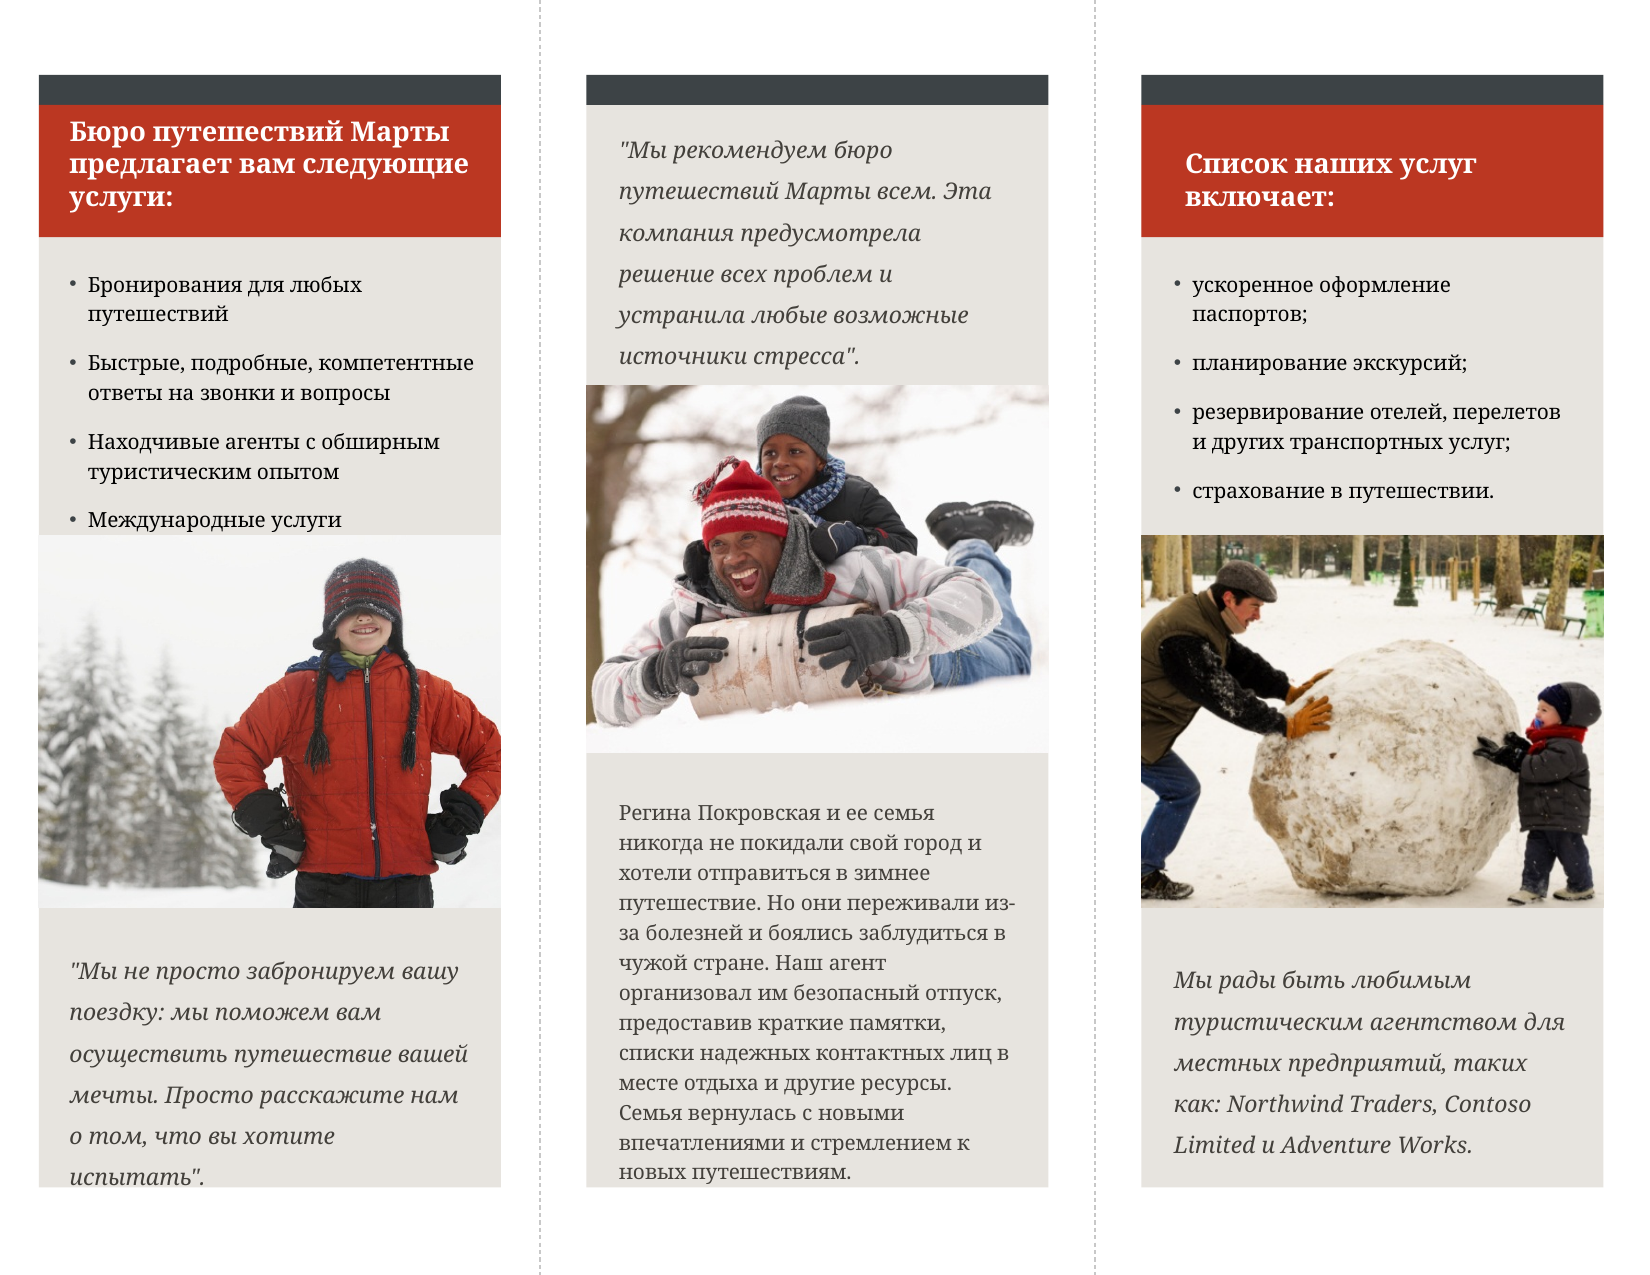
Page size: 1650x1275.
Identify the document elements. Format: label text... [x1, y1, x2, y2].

list ускоренное оформление паспортов; планирование экскурсий; резервирование отелей, перелетов и других транспортных услуг; страхование в путешествии. [1173, 266, 1572, 511]
list "Мы не просто забронируем вашу поездку: мы поможем вам осуществить путешествие вашей мечты. Просто расскажите нам о том, что вы хотите испытать". [69, 943, 471, 1150]
list Бронирования для любых путешествий Быстрые, подробные, компетентные ответы на звонки и вопросы Находчивые агенты с обширным туристическим опытом Международные услуги [69, 266, 494, 511]
picture [38, 535, 501, 908]
picture [586, 385, 1049, 753]
list "Мы рекомендуем бюро путешествий Марты всем. Эта компания предусмотрела решение всех проблем и устранила любые возможные источники стресса". Регина Покровская [618, 122, 1017, 372]
list Мы рады быть любимым туристическим агентством для местных предприятий, таких как: Northwind Traders, Contoso Limited и Adventure Works. [1173, 952, 1572, 1150]
list Регина Покровская и ее семья никогда не покидали свой город и хотели отправиться в зимнее путешествие. Но они переживали из-за болезней и боялись заблудиться в чужой стране. Наш агент организовал им безопасный отпуск, предоставив краткие памятки, списки надежных контактных лиц в месте отдыха и другие ресурсы. Семья вернулась с новыми впечатлениями и стремлением к новых путешествиям. [618, 795, 1017, 1150]
picture [1141, 535, 1604, 908]
list Бюро путешествий Марты предлагает вам следующие услуги: [69, 114, 471, 212]
list Список наших услуг включает: [1185, 114, 1560, 212]
